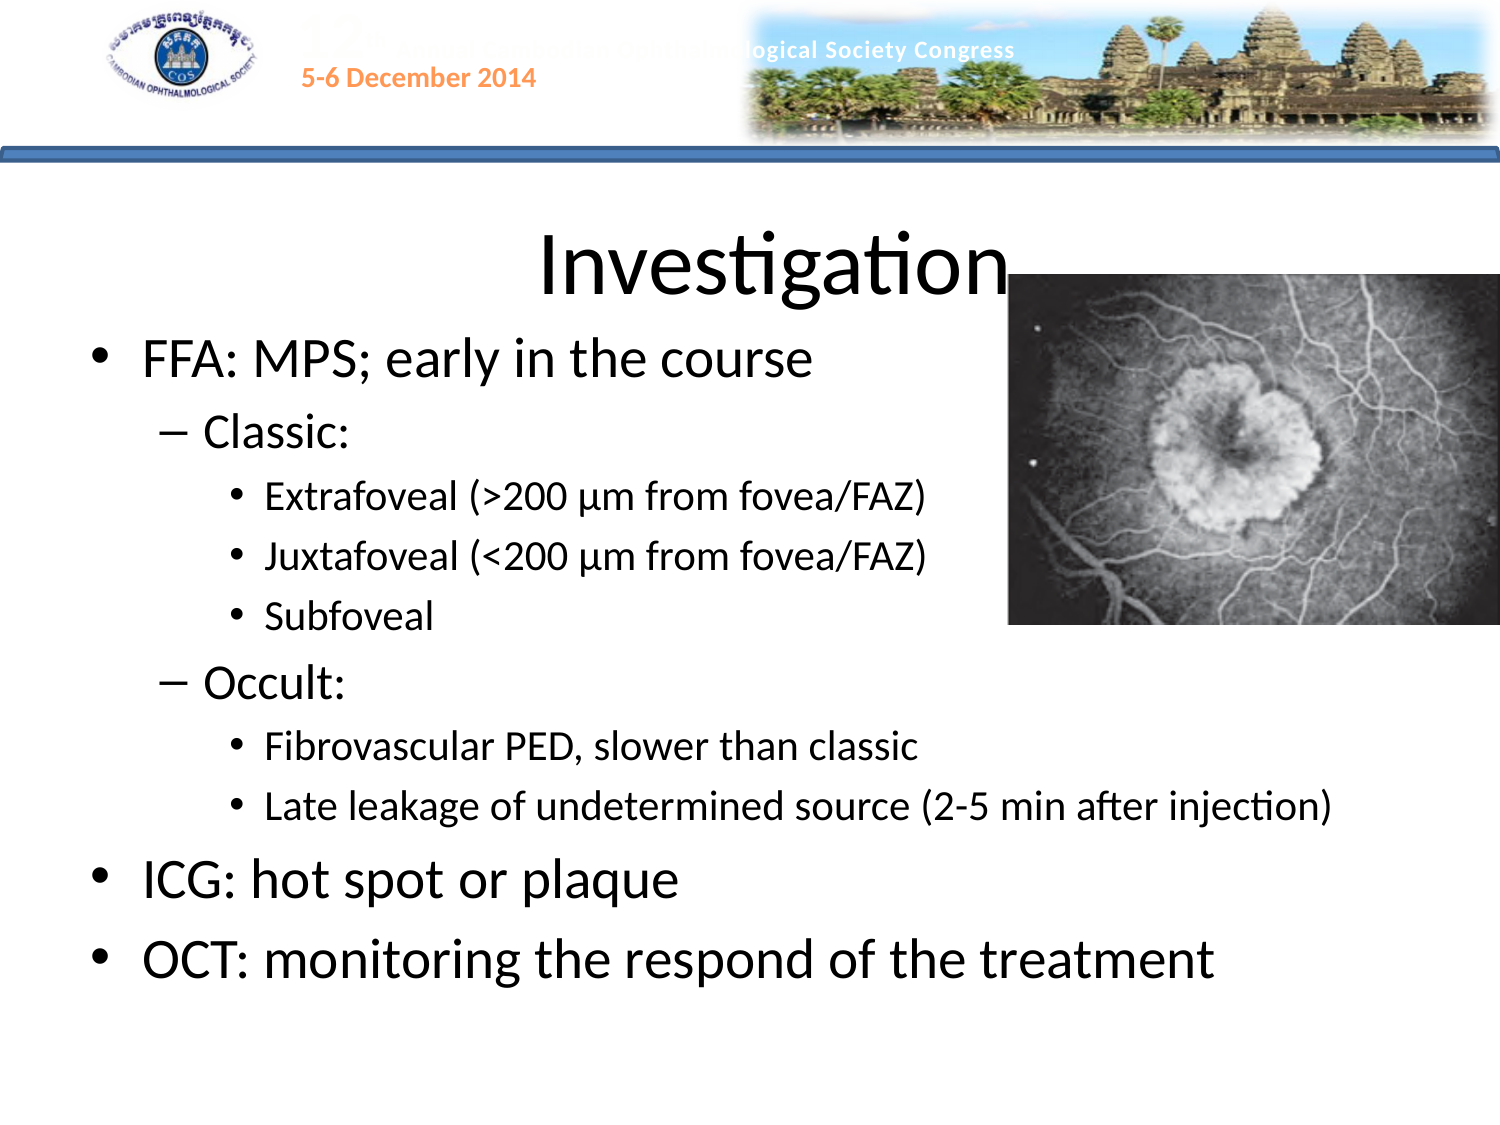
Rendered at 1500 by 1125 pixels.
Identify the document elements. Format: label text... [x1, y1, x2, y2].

title Investigation [99, 174, 1450, 312]
picture [118, 17, 247, 95]
list FFA: MPS; early in the course Classic: Extrafoveal (>200 μm from fovea/FAZ) Juxtafoveal (<200 μm from fovea/FAZ) Subfoveal Occult: Fibrovascular PED, slower than classic Late leakage of undetermined source (2-5 min after injection) ICG: hot spot or plaque OCT: monitoring the respond of the treatment [75, 312, 1425, 1005]
picture [767, 29, 1472, 121]
picture [1007, 274, 1500, 626]
